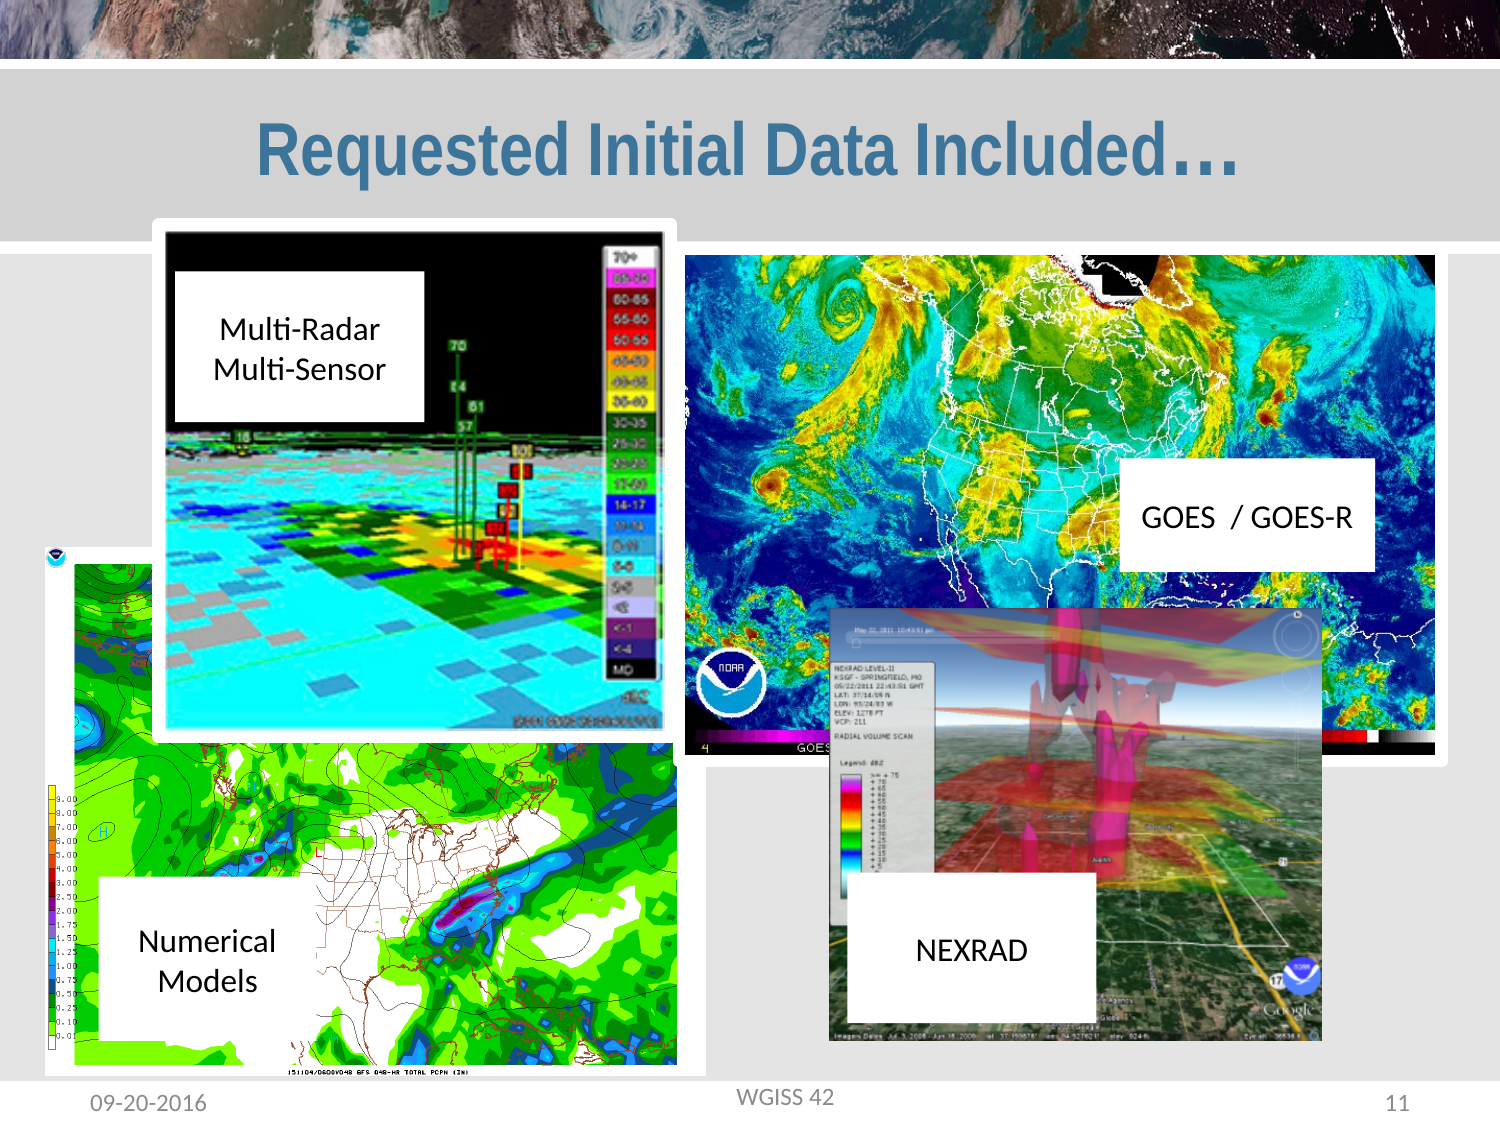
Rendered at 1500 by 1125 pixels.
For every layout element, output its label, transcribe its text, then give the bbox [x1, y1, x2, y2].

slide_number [75, 1084, 425, 1125]
slide_number 11 [1074, 1071, 1425, 1125]
picture [0, 0, 1500, 59]
footer WGISS 42 [512, 1065, 1059, 1125]
title Requested Initial Data Included… [75, 45, 1425, 233]
picture [724, 352, 731, 361]
picture [45, 230, 1436, 1076]
